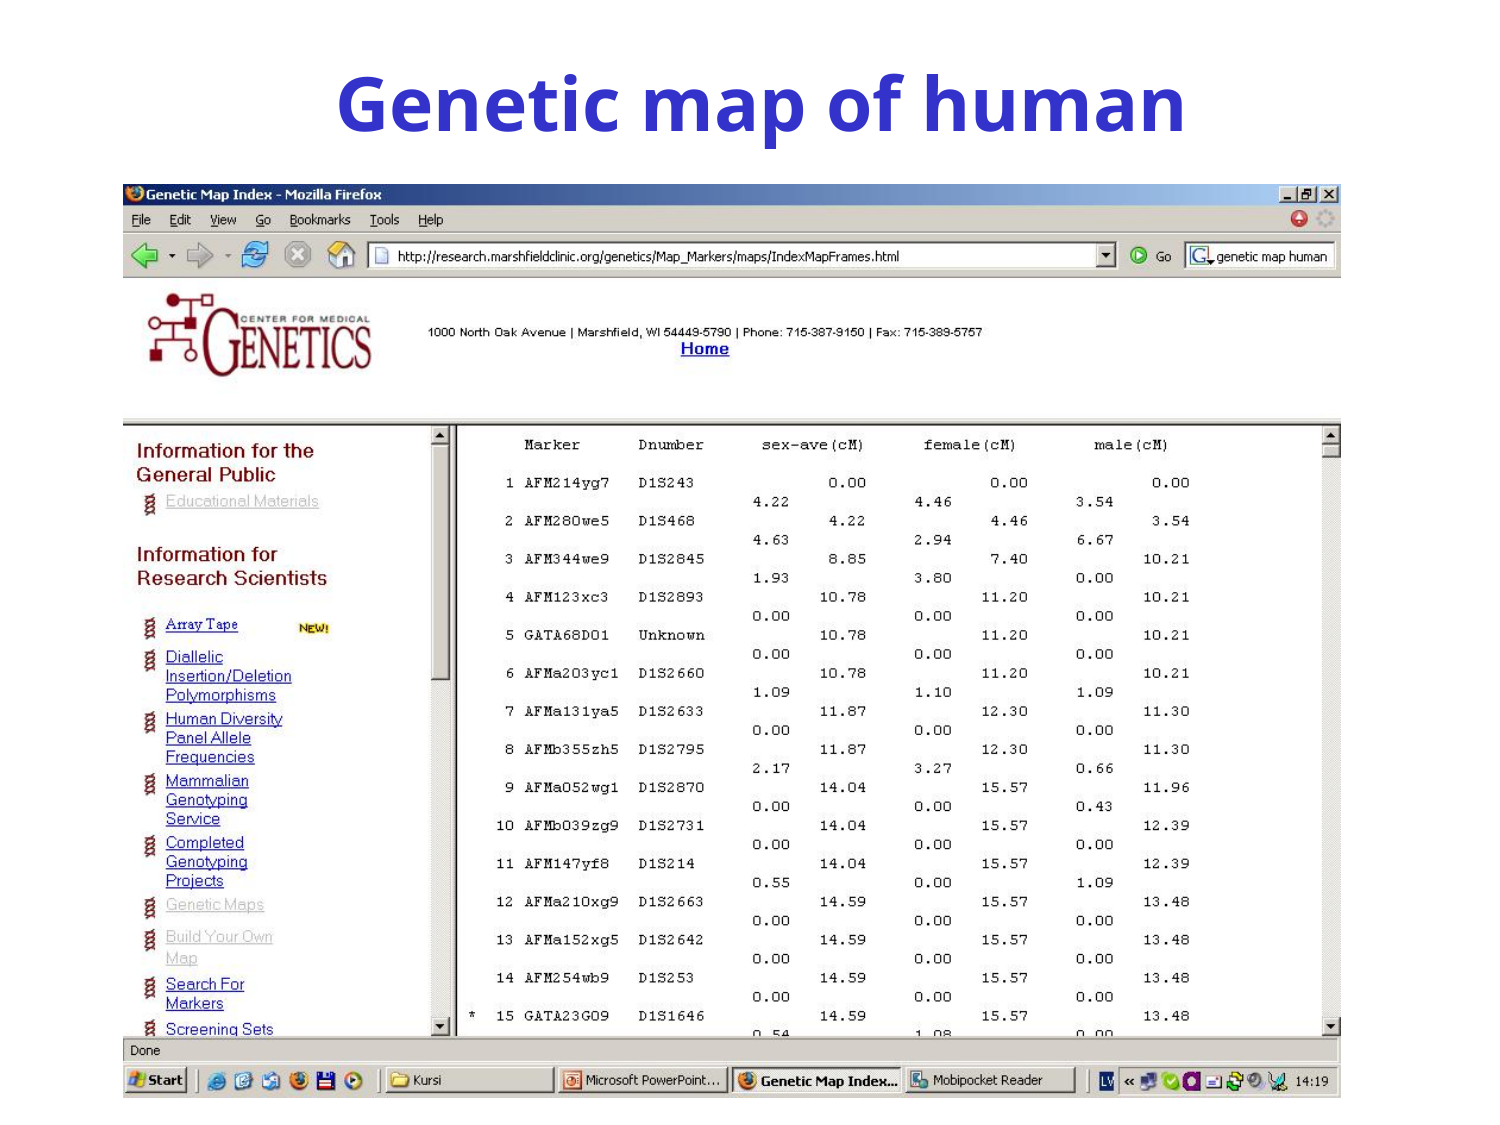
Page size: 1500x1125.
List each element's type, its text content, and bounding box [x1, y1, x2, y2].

picture [123, 184, 1341, 1098]
title Genetic map of human [112, 31, 1413, 173]
